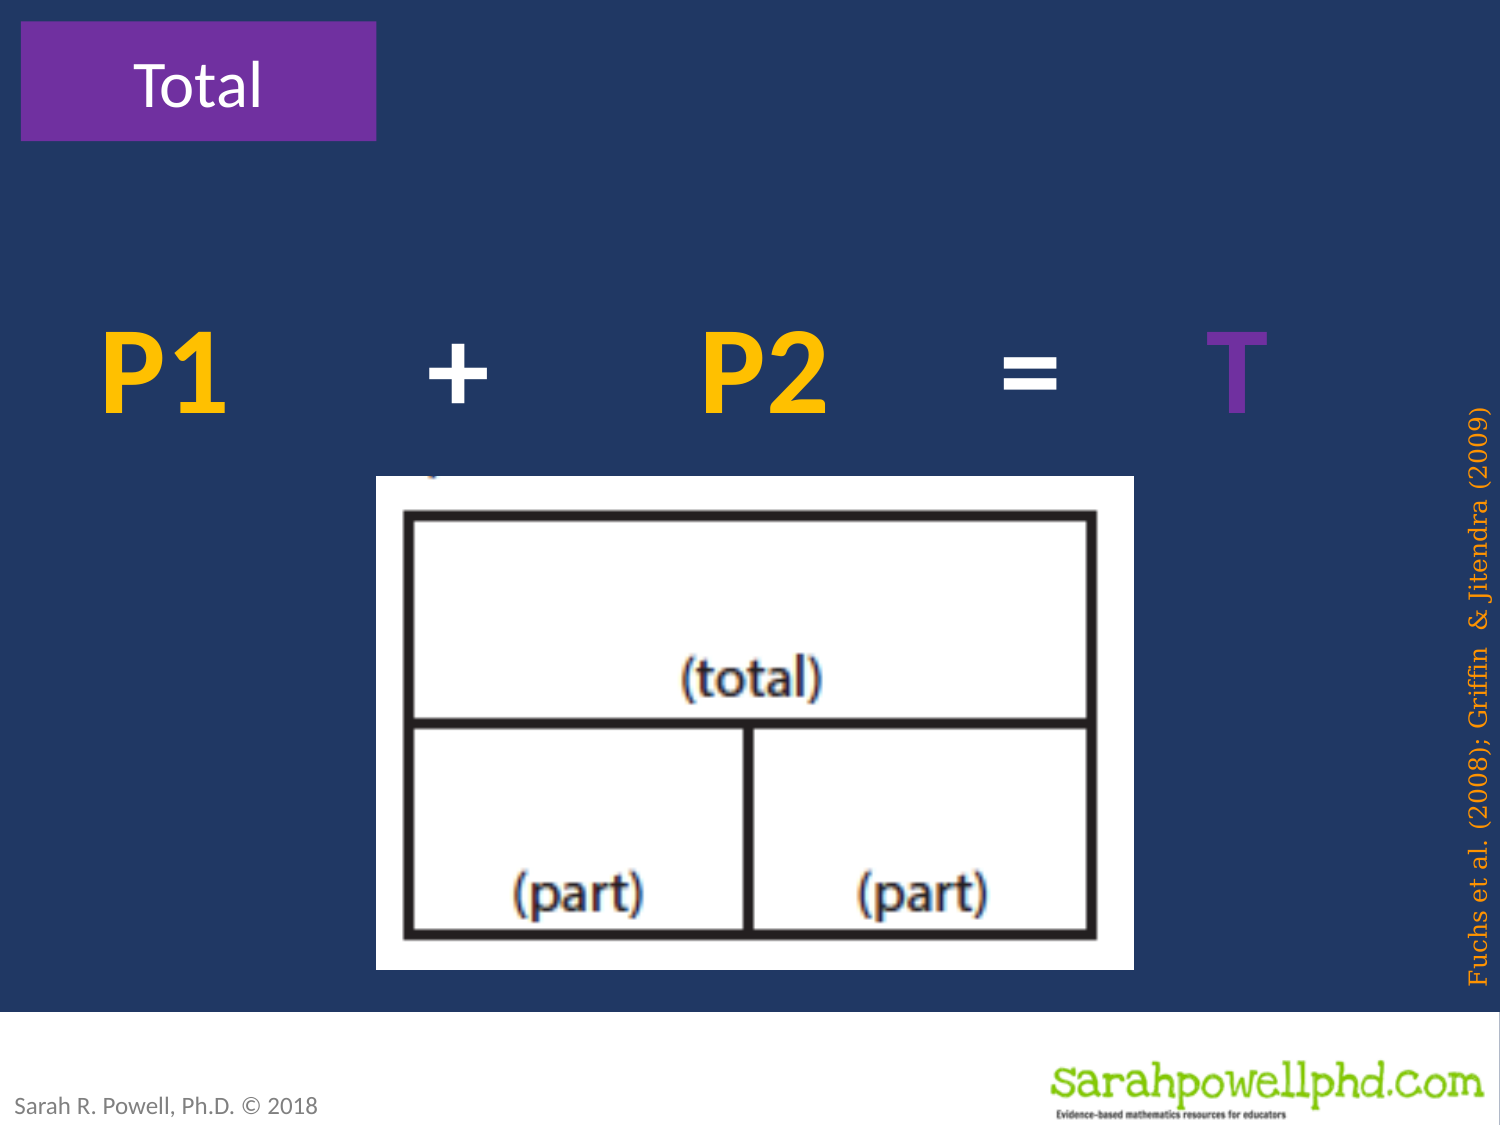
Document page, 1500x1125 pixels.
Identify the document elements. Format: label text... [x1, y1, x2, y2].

list P1 + P2 = T [84, 265, 1454, 846]
text_box Total [20, 20, 377, 142]
picture [1032, 1051, 1499, 1125]
text_box Fuchs et al. (2008); Griffin & Jitendra (2009) [1454, 177, 1500, 1002]
picture [376, 476, 1134, 970]
